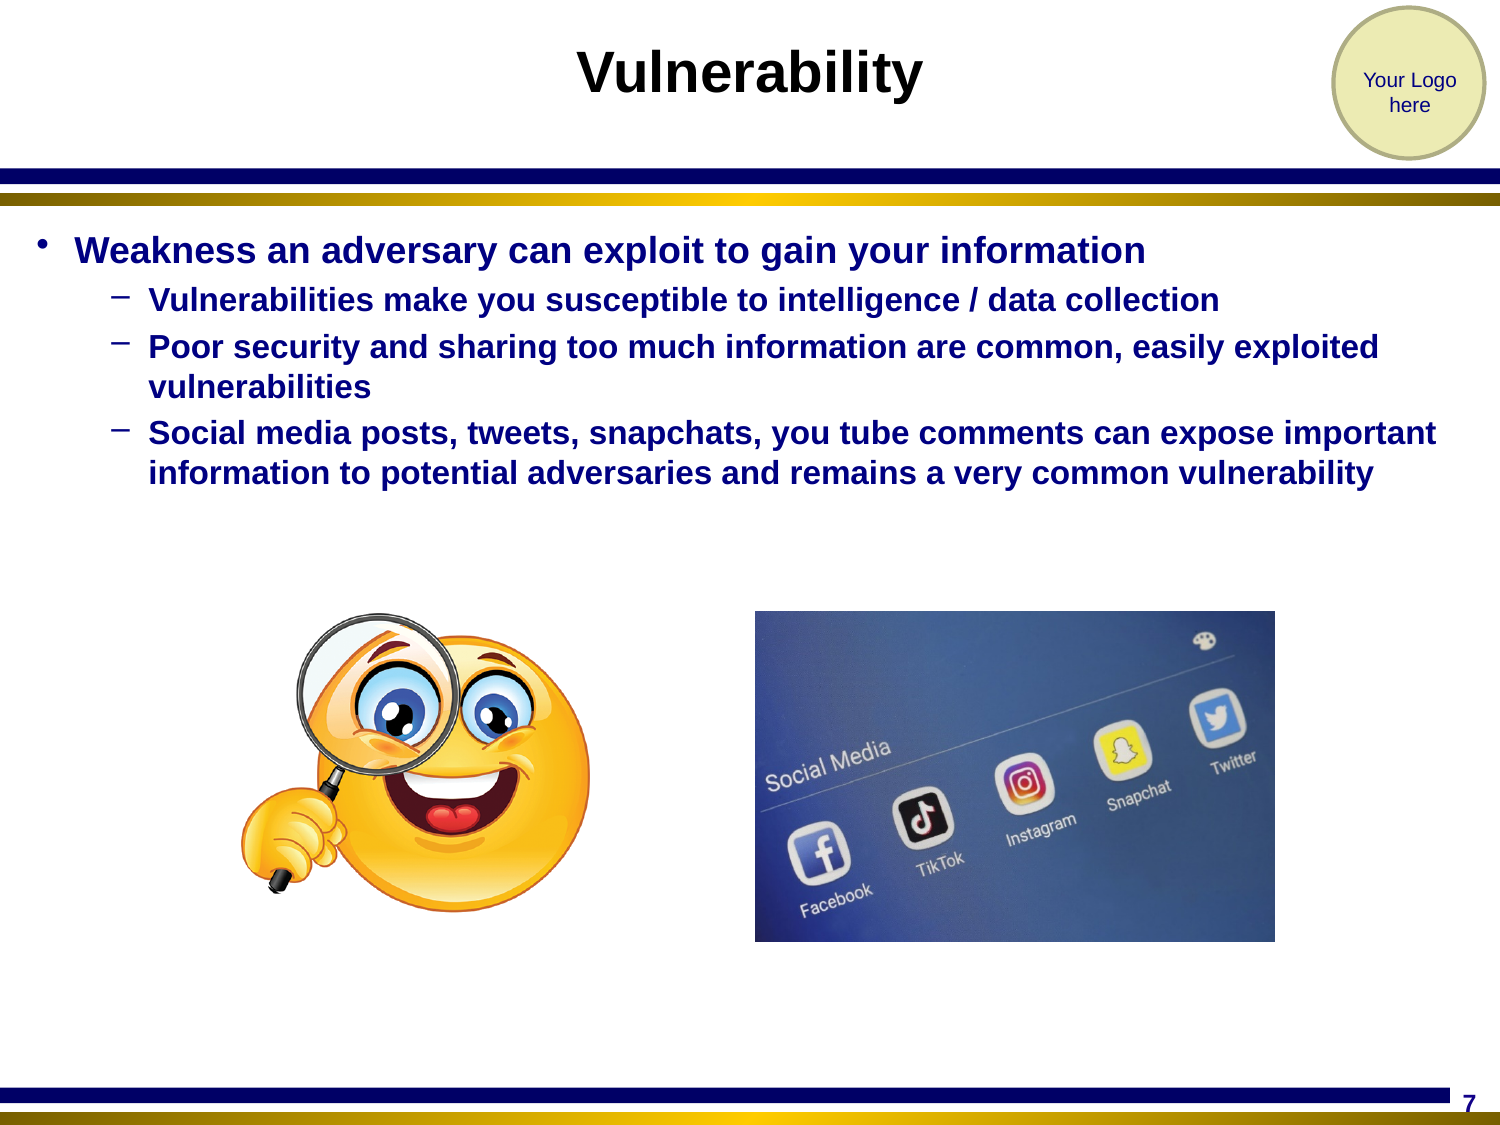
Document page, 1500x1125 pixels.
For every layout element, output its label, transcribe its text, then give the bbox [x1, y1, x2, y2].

picture [234, 581, 595, 942]
title Vulnerability [255, 0, 1245, 138]
list Weakness an adversary can exploit to gain your information Vulnerabilities make you susceptible to intelligence / data collection Poor security and sharing too much information are common, easily exploited vulnerabilities Social media posts, tweets, snapchats, you tube comments can expose important information to potential adversaries and remains a very common vulnerability [21, 218, 1480, 1072]
picture [754, 611, 1276, 942]
